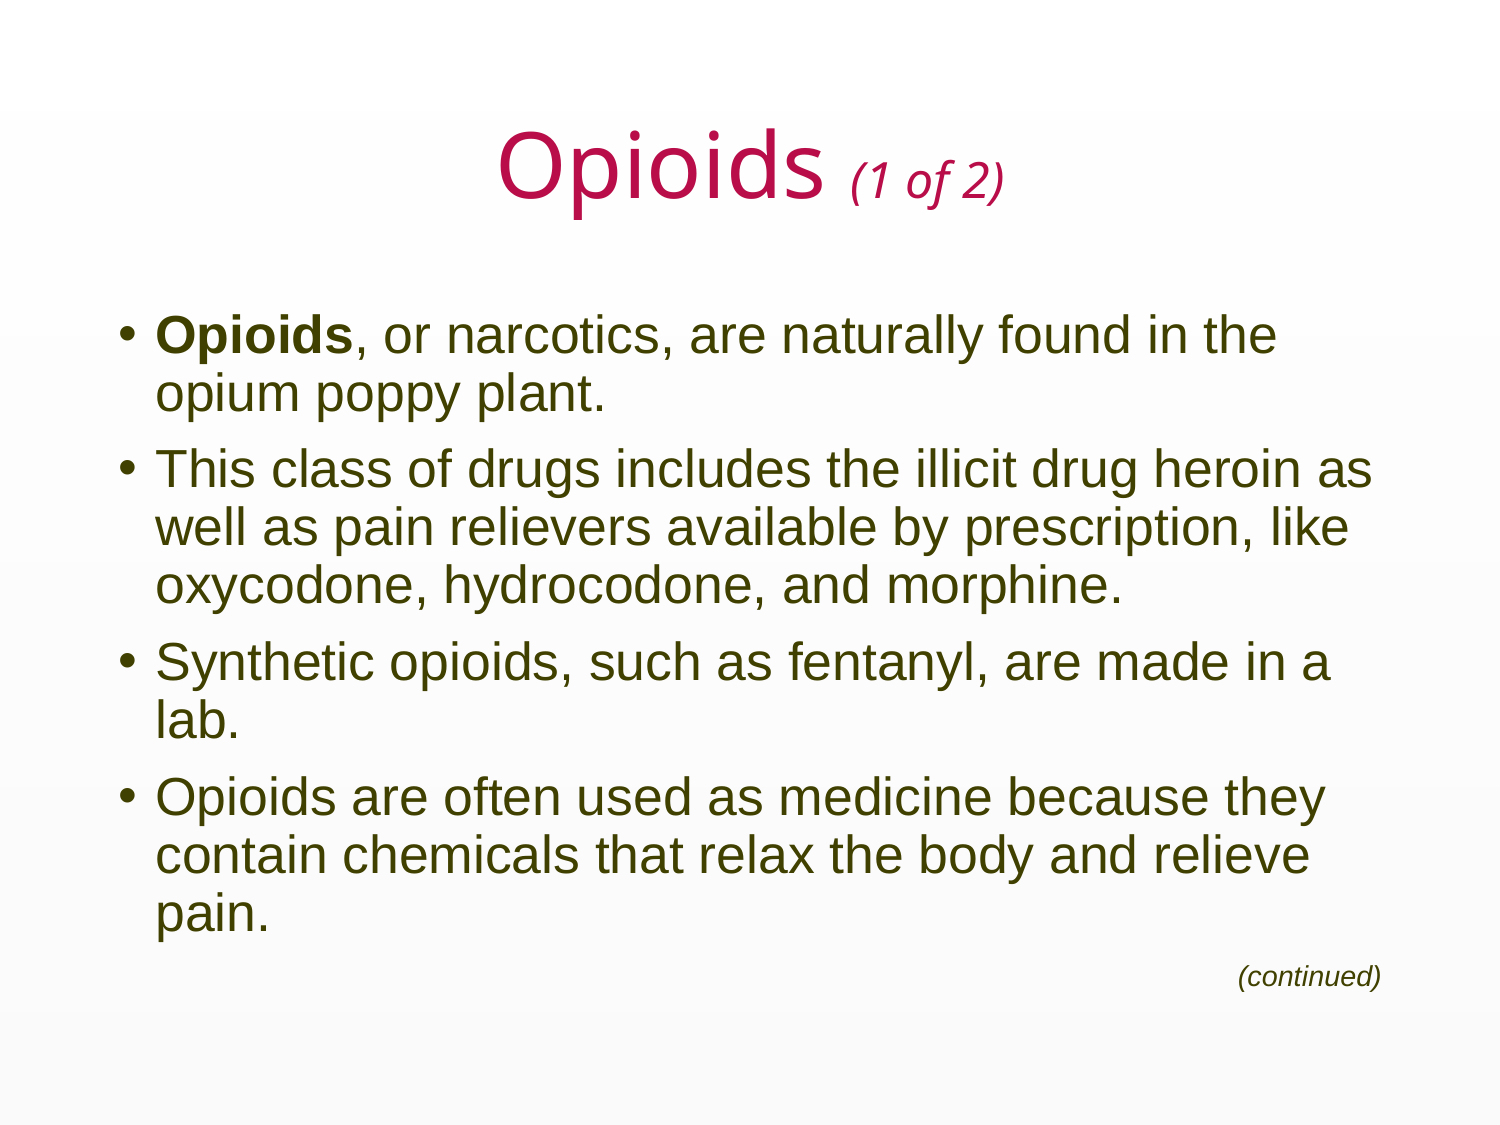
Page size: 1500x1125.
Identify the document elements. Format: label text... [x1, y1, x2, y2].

list Opioids, or narcotics, are naturally found in the opium poppy plant. This class of drugs includes the illicit drug heroin as well as pain relievers available by prescription, like oxycodone, hydrocodone, and morphine. Synthetic opioids, such as fentanyl, are made in a lab. Opioids are often used as medicine because they contain chemicals that relax the body and relieve pain. (continued) [103, 299, 1397, 1014]
title Opioids (1 of 2) [103, 59, 1397, 278]
